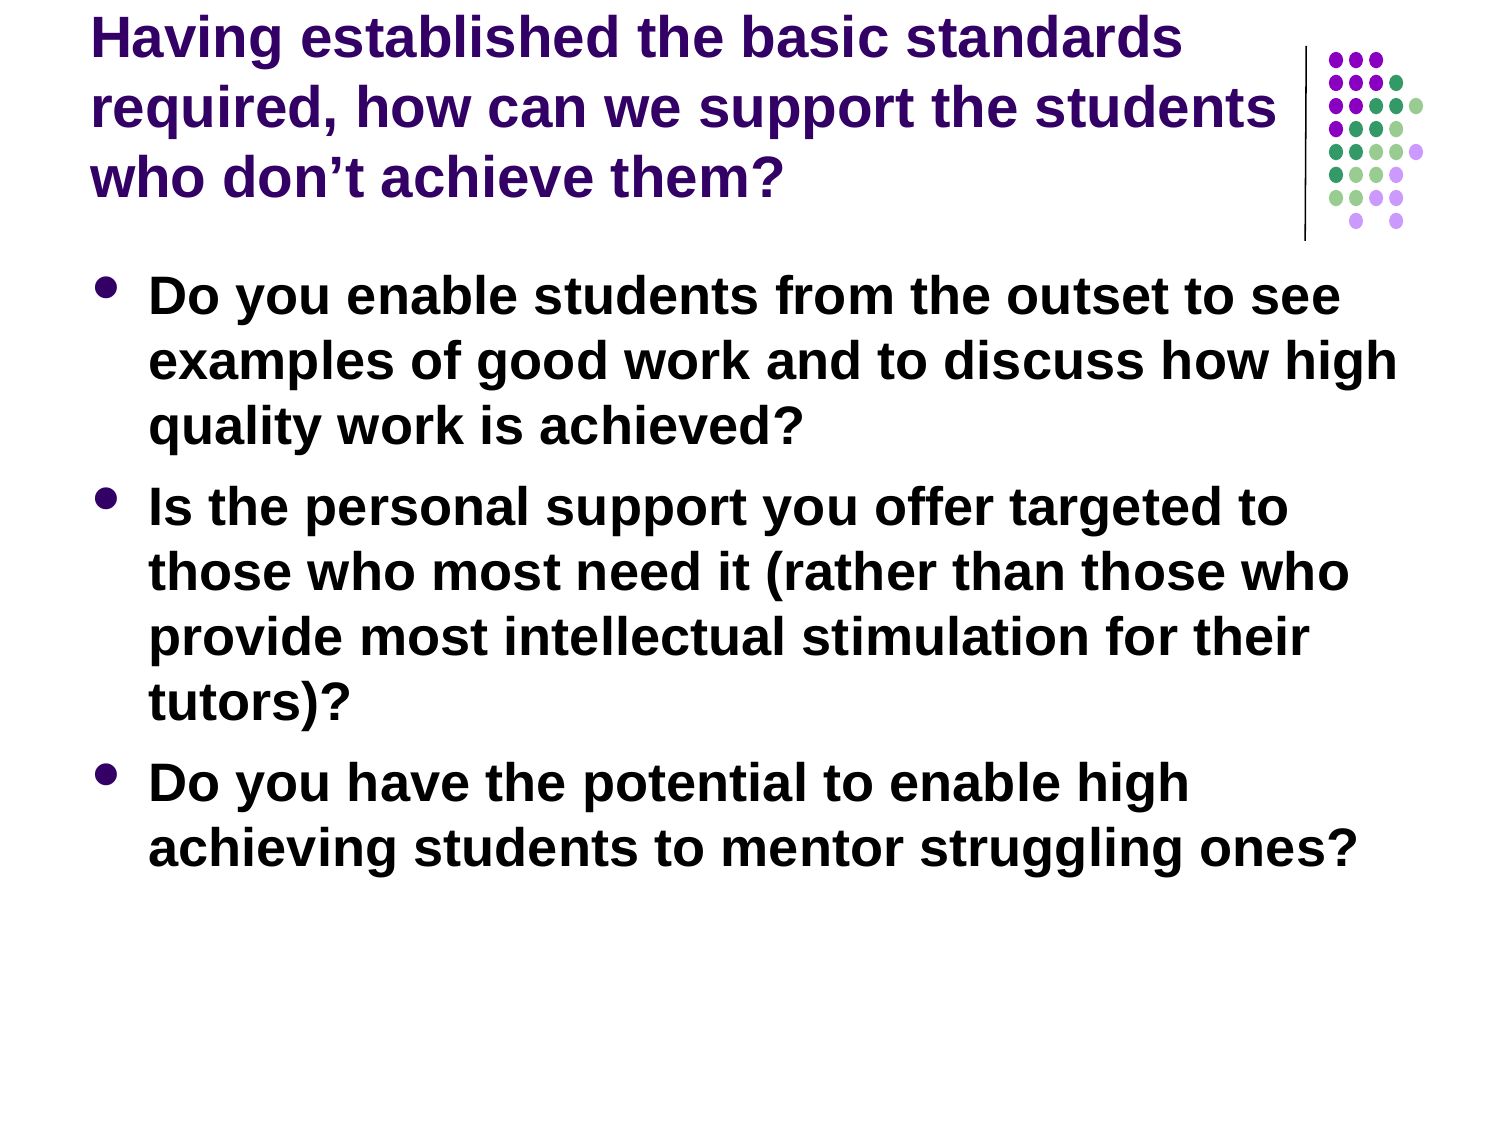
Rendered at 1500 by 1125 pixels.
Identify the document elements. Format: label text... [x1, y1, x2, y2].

list Do you enable students from the outset to see examples of good work and to discuss how high quality work is achieved? Is the personal support you offer targeted to those who most need it (rather than those who provide most intellectual stimulation for their tutors)? Do you have the potential to enable high achieving students to mentor struggling ones? [76, 252, 1428, 1039]
title Having established the basic standards required, how can we support the students who don’t achieve them? [74, 40, 1313, 218]
